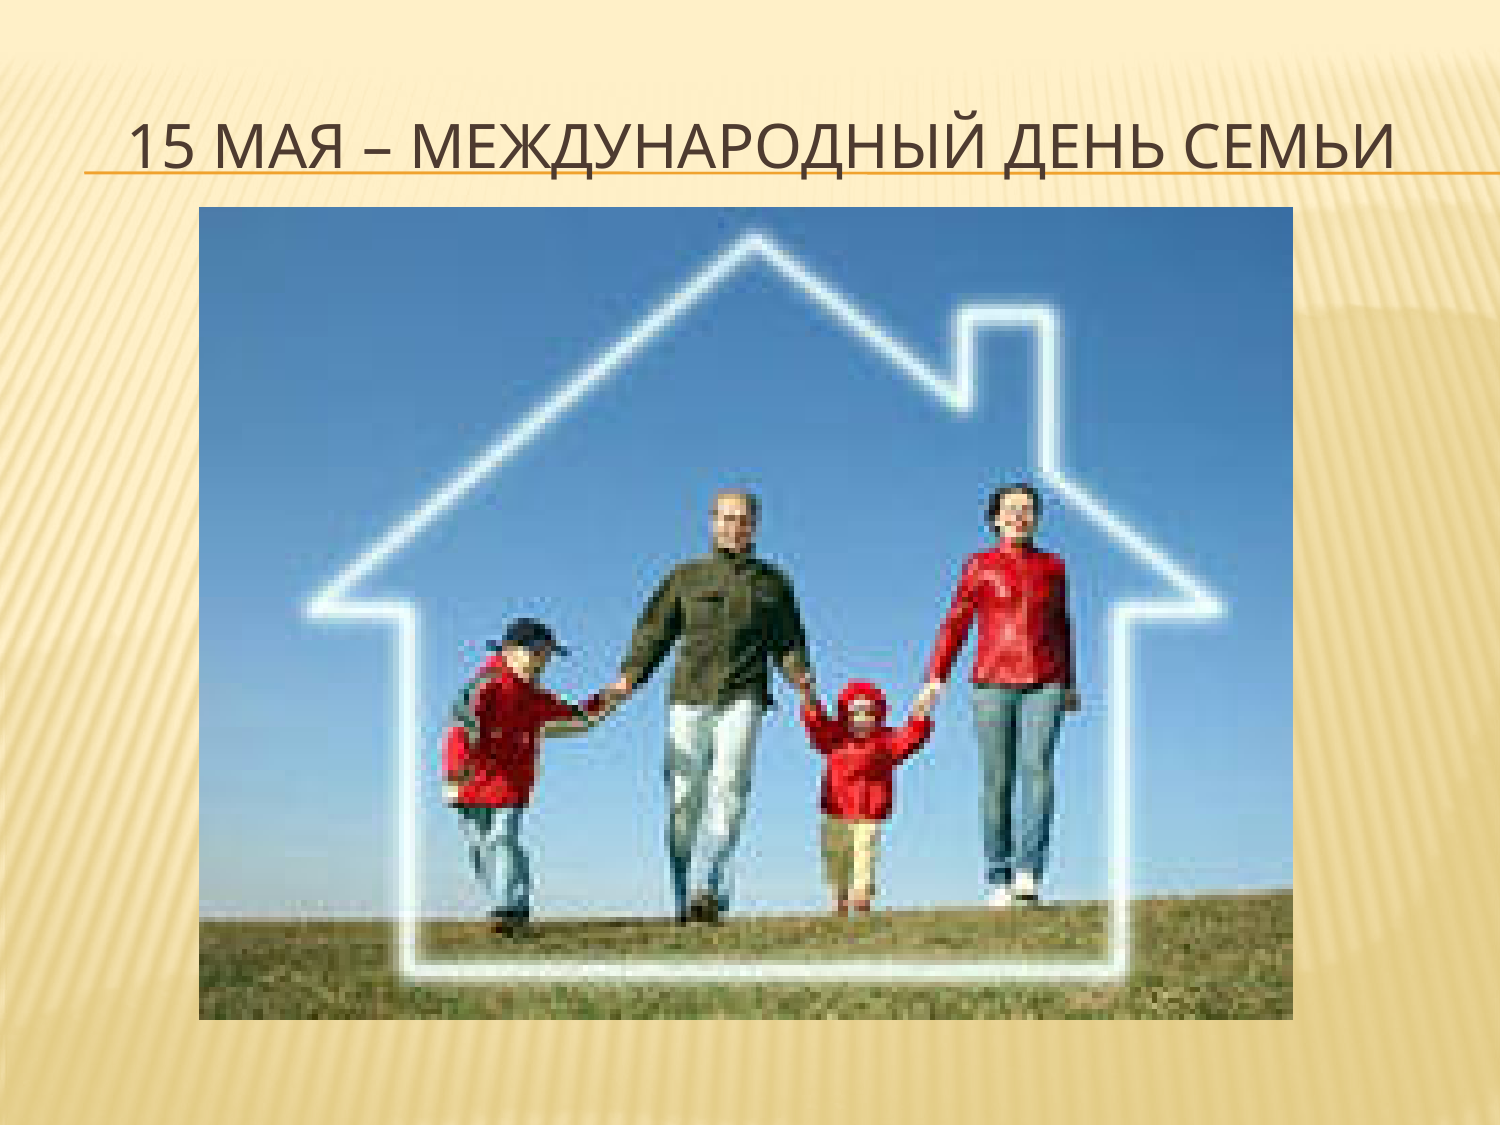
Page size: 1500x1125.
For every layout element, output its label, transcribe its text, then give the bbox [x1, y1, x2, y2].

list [198, 207, 1293, 1020]
title 15 мая – международный день семьи [50, 75, 1475, 213]
